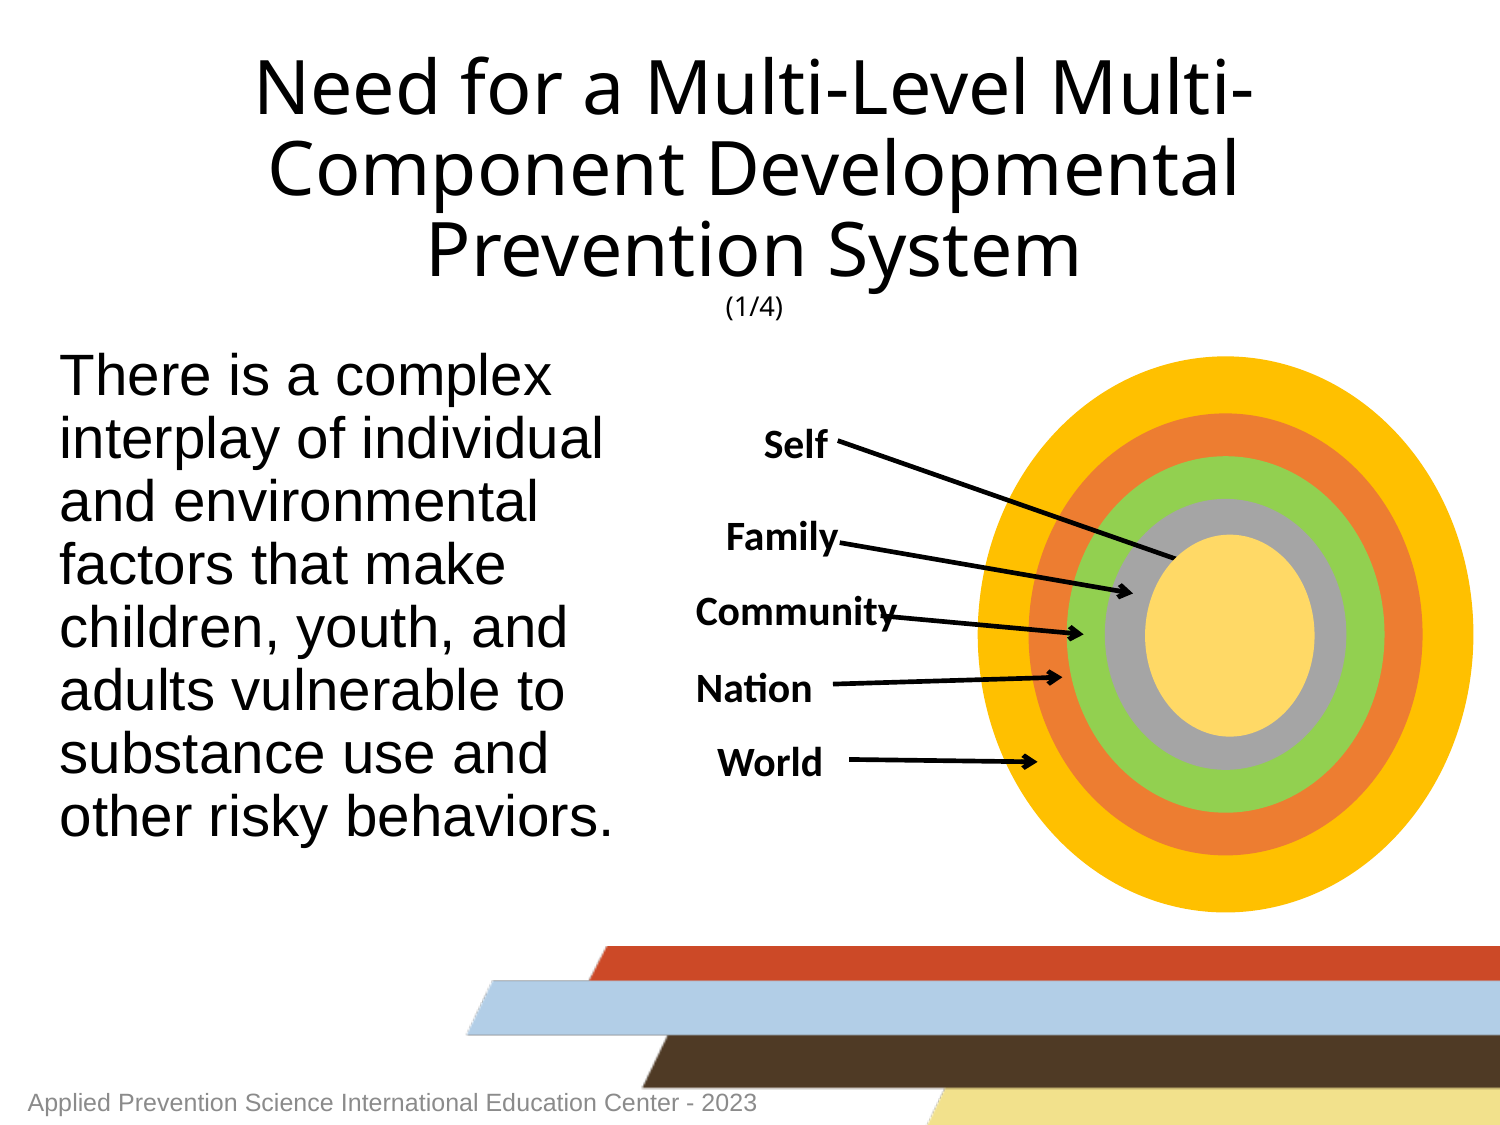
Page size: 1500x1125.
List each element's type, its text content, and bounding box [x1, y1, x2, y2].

picture [414, 946, 1500, 1125]
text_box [681, 356, 1474, 913]
title Need for a Multi-Level Multi-Component Developmental Prevention System (1/4) [79, 40, 1430, 332]
list There is a complex interplay of individual and environmental factors that make children, youth, and adults vulnerable to substance use and other risky behaviors. [44, 337, 682, 902]
footer Applied Prevention Science International Education Center - 2023 [0, 1071, 414, 1125]
